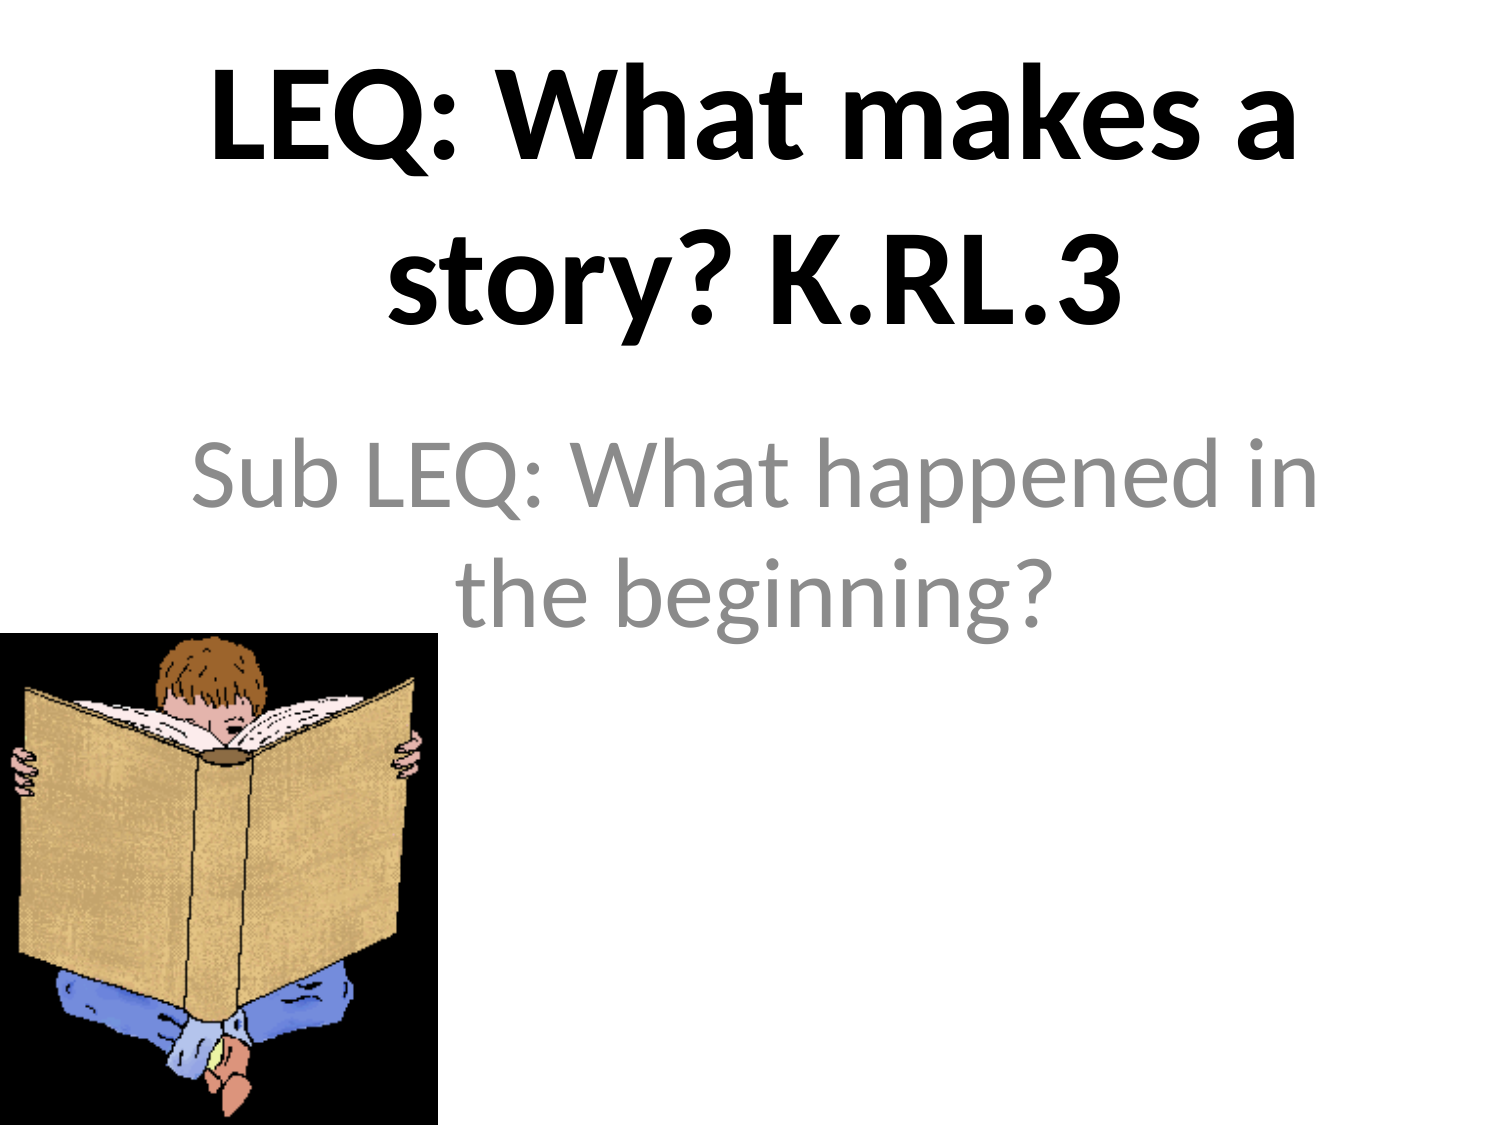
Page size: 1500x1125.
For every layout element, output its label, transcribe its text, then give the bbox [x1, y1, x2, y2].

picture [0, 633, 438, 1125]
subtitle Sub LEQ: What happened in the beginning? [174, 399, 1338, 688]
title LEQ: What makes a story? K.RL.3 [5, 4, 1500, 371]
